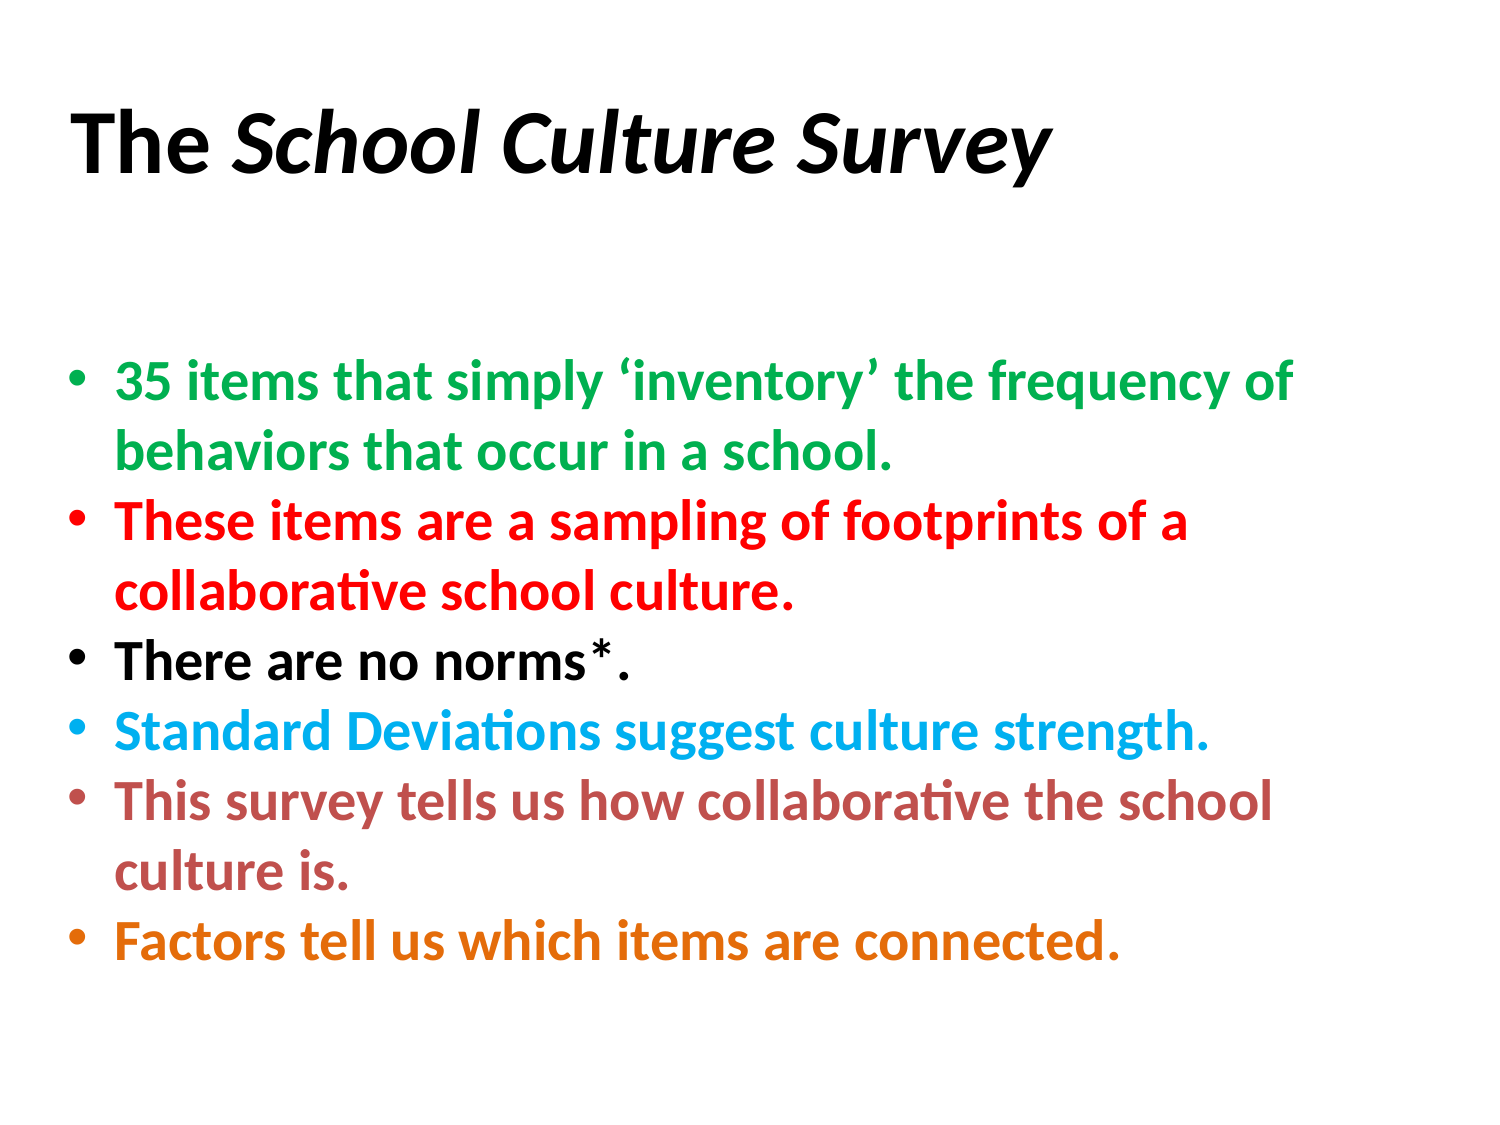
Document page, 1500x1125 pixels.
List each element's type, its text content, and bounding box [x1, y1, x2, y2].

text_box The School Culture Survey [0, 74, 1207, 310]
text_box 35 items that simply ‘inventory’ the frequency of behaviors that occur in a school. These items are a sampling of footprints of a collaborative school culture. There are no norms*. Standard Deviations suggest culture strength. This survey tells us how collaborative the school culture is. Factors tell us which items are connected. [52, 334, 1455, 980]
